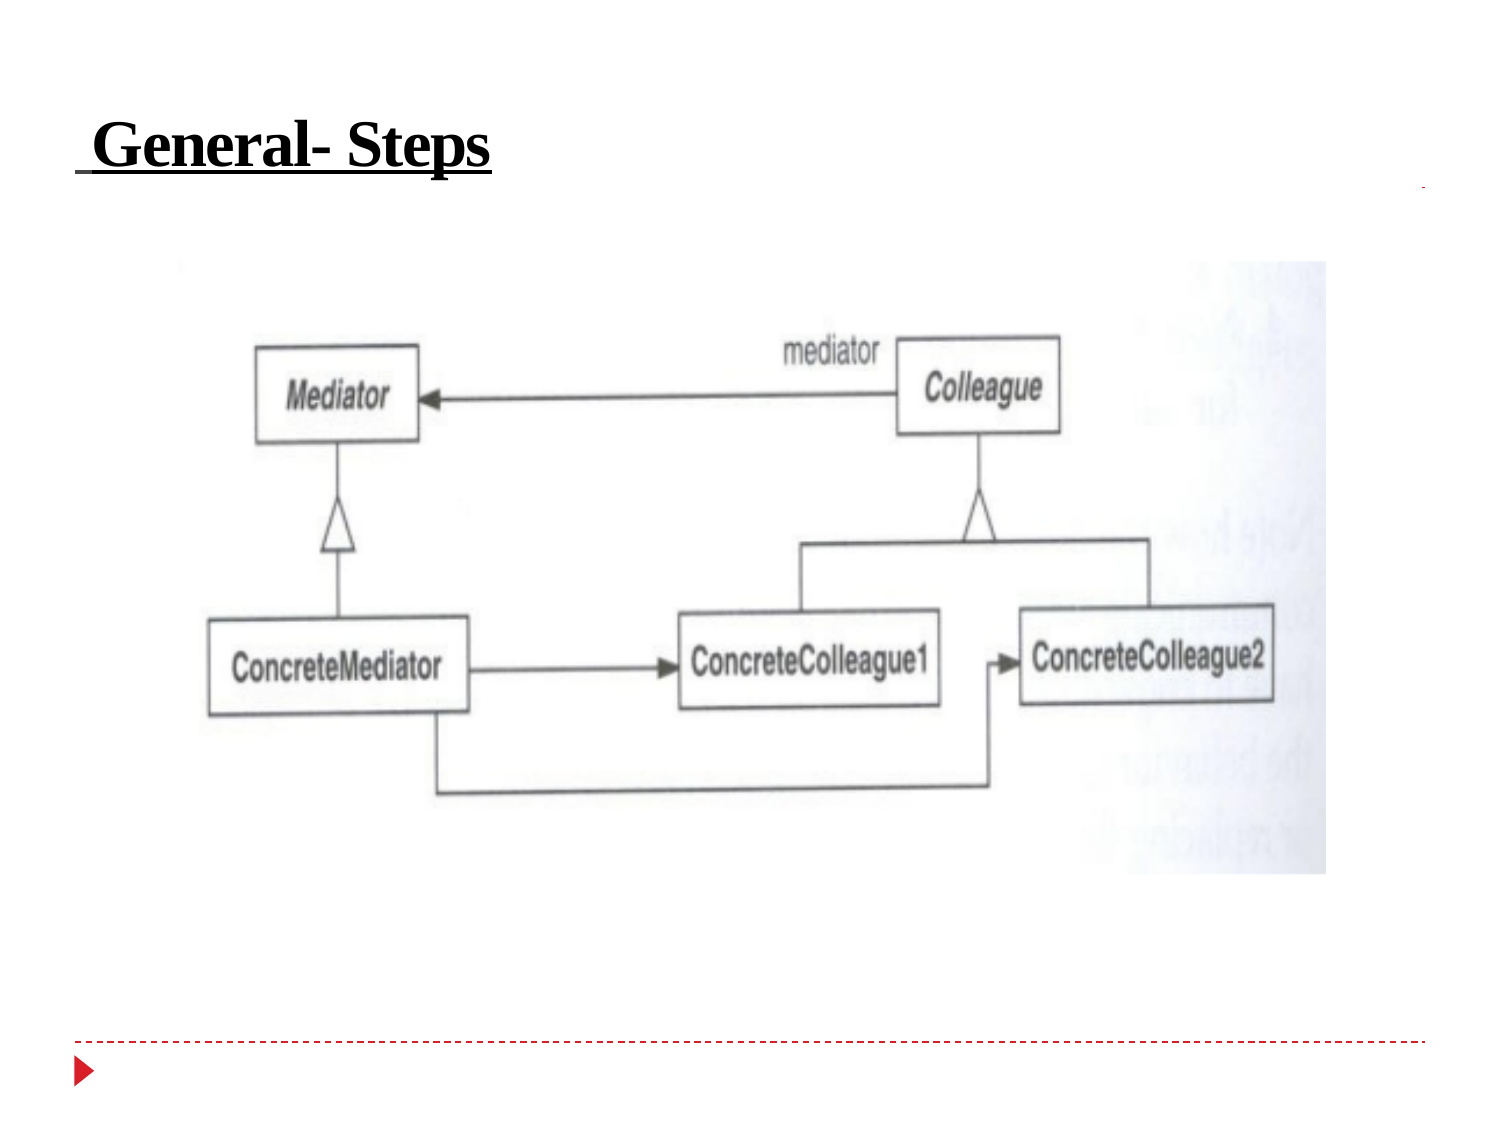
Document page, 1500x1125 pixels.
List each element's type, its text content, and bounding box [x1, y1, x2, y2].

title General- Steps [72, 97, 1428, 288]
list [72, 243, 1326, 882]
